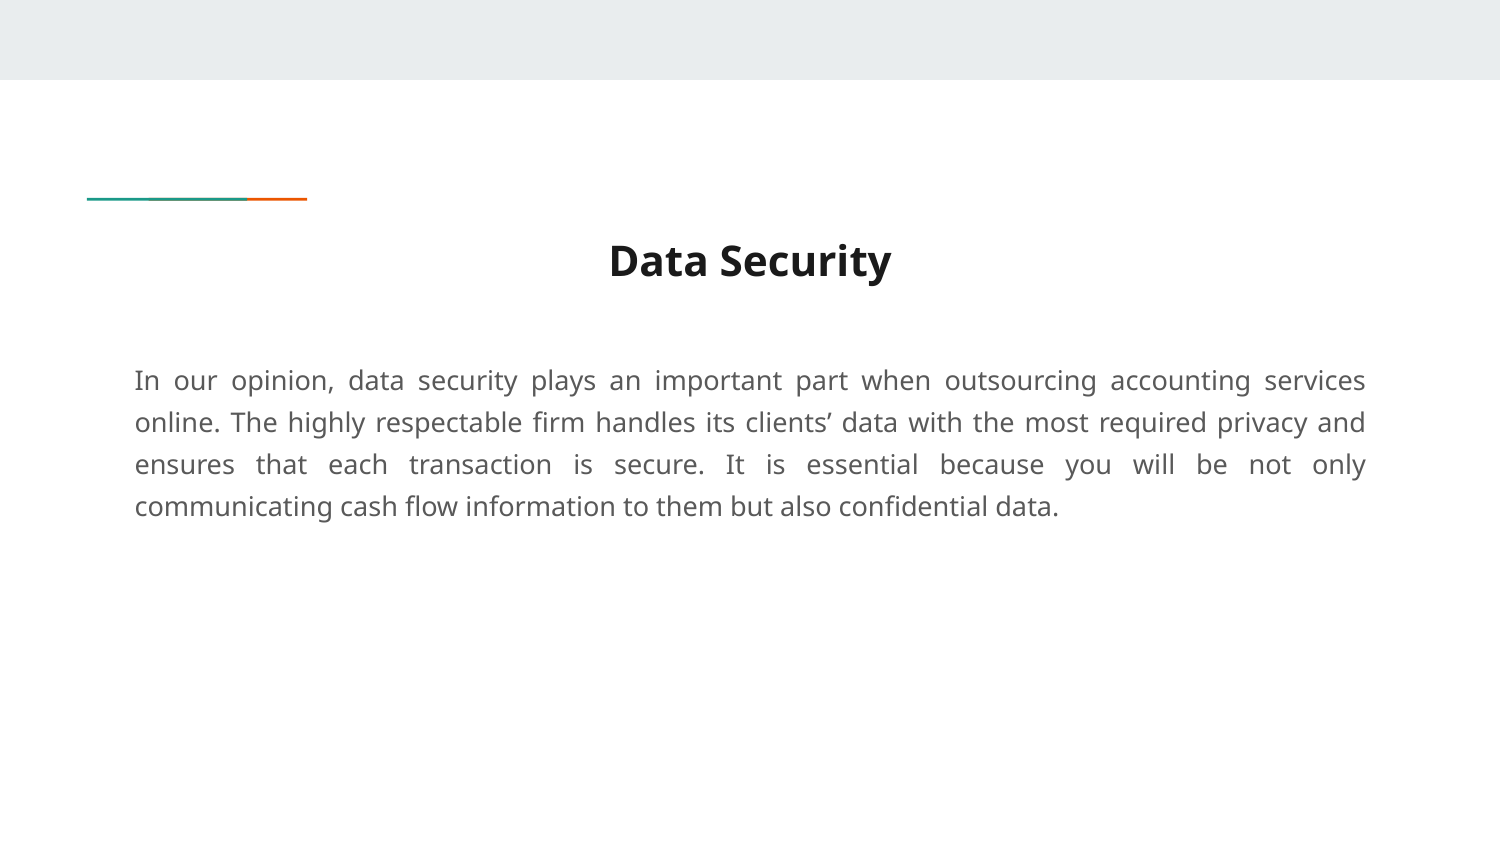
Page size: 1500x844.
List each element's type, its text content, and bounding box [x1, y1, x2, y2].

title Data Security [119, 216, 1381, 305]
list In our opinion, data security plays an important part when outsourcing accounting services online. The highly respectable firm handles its clients’ data with the most required privacy and ensures that each transaction is secure. It is essential because you will be not only communicating cash flow information to them but also confidential data. [119, 341, 1381, 712]
